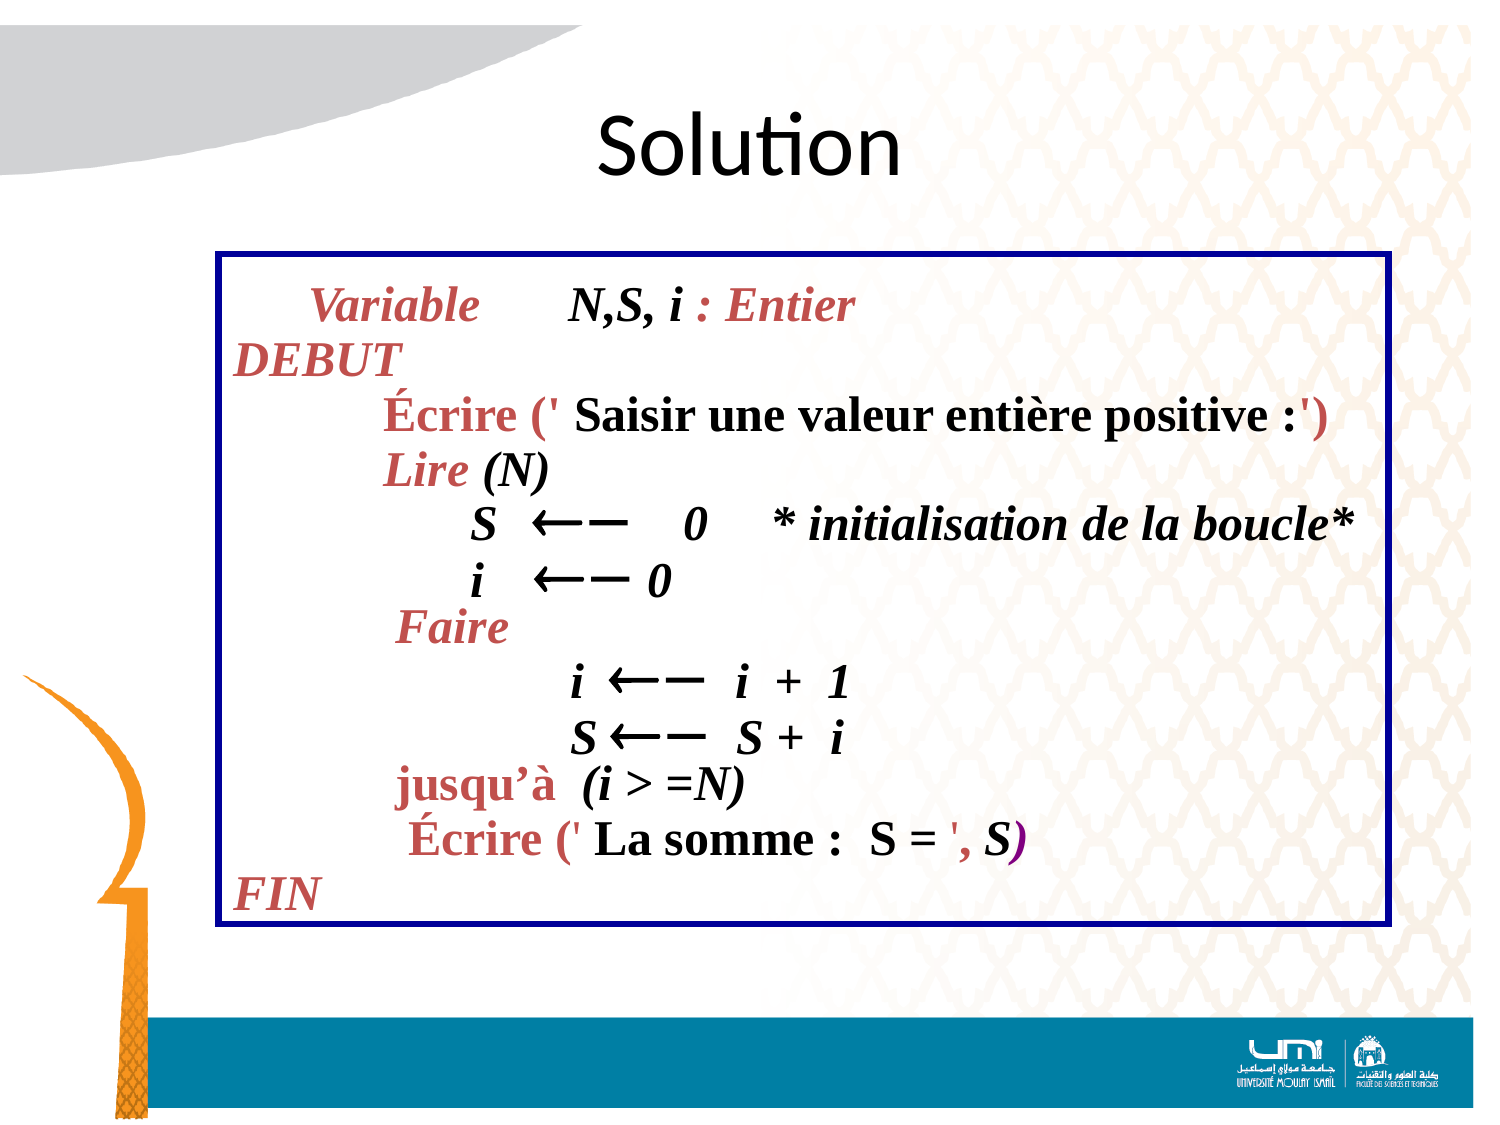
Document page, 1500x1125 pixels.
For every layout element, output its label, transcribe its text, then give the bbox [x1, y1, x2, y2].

title Solution [75, 45, 1425, 233]
picture [0, 0, 1500, 1125]
text_box Variable N,S, i : Entier DEBUT Écrire (' Saisir une valeur entière positive :') Lire (N) S  0 * initialisation de la boucle* i  0 Faire i  i + 1 S  S + i jusqu’à (i > =N) Écrire (' La somme : S = ', S) FIN [218, 253, 1389, 925]
